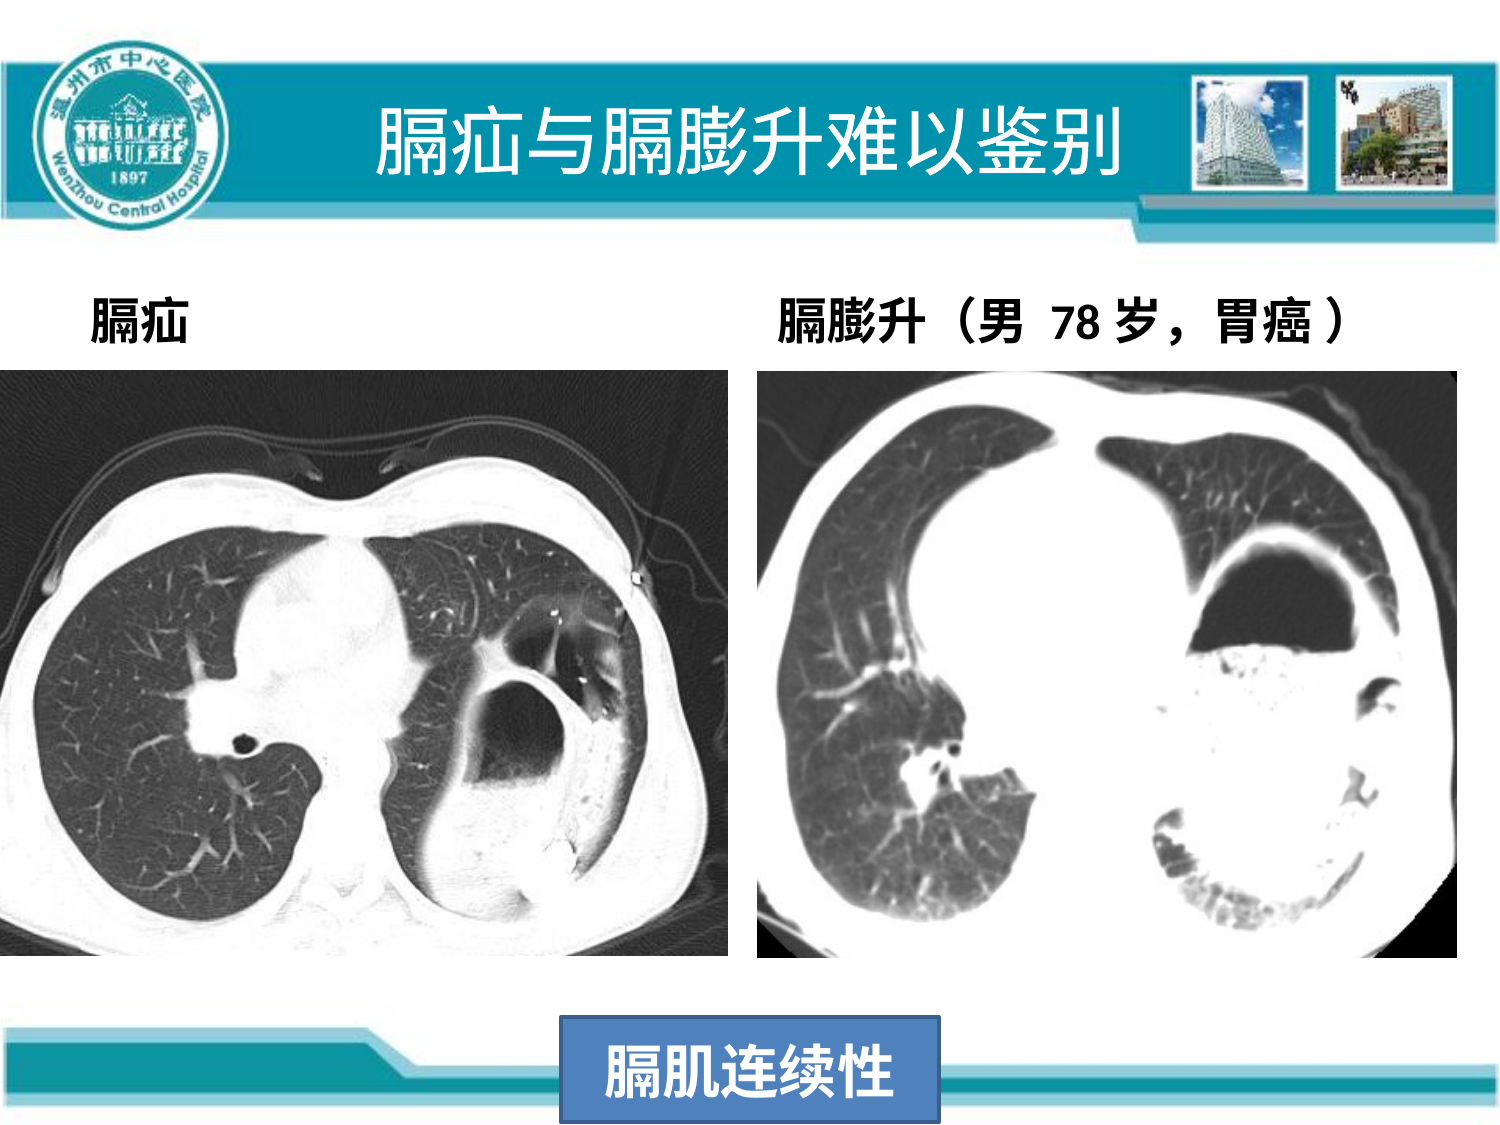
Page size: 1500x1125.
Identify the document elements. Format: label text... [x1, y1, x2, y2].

list 膈膨升（男 78岁，胃癌 ） [761, 251, 1425, 357]
picture [0, 0, 1500, 1125]
list 膈疝 [75, 251, 738, 357]
title 膈疝与膈膨升难以鉴别 [75, 45, 1425, 233]
text_box 膈肌连续性 [559, 1015, 941, 1124]
